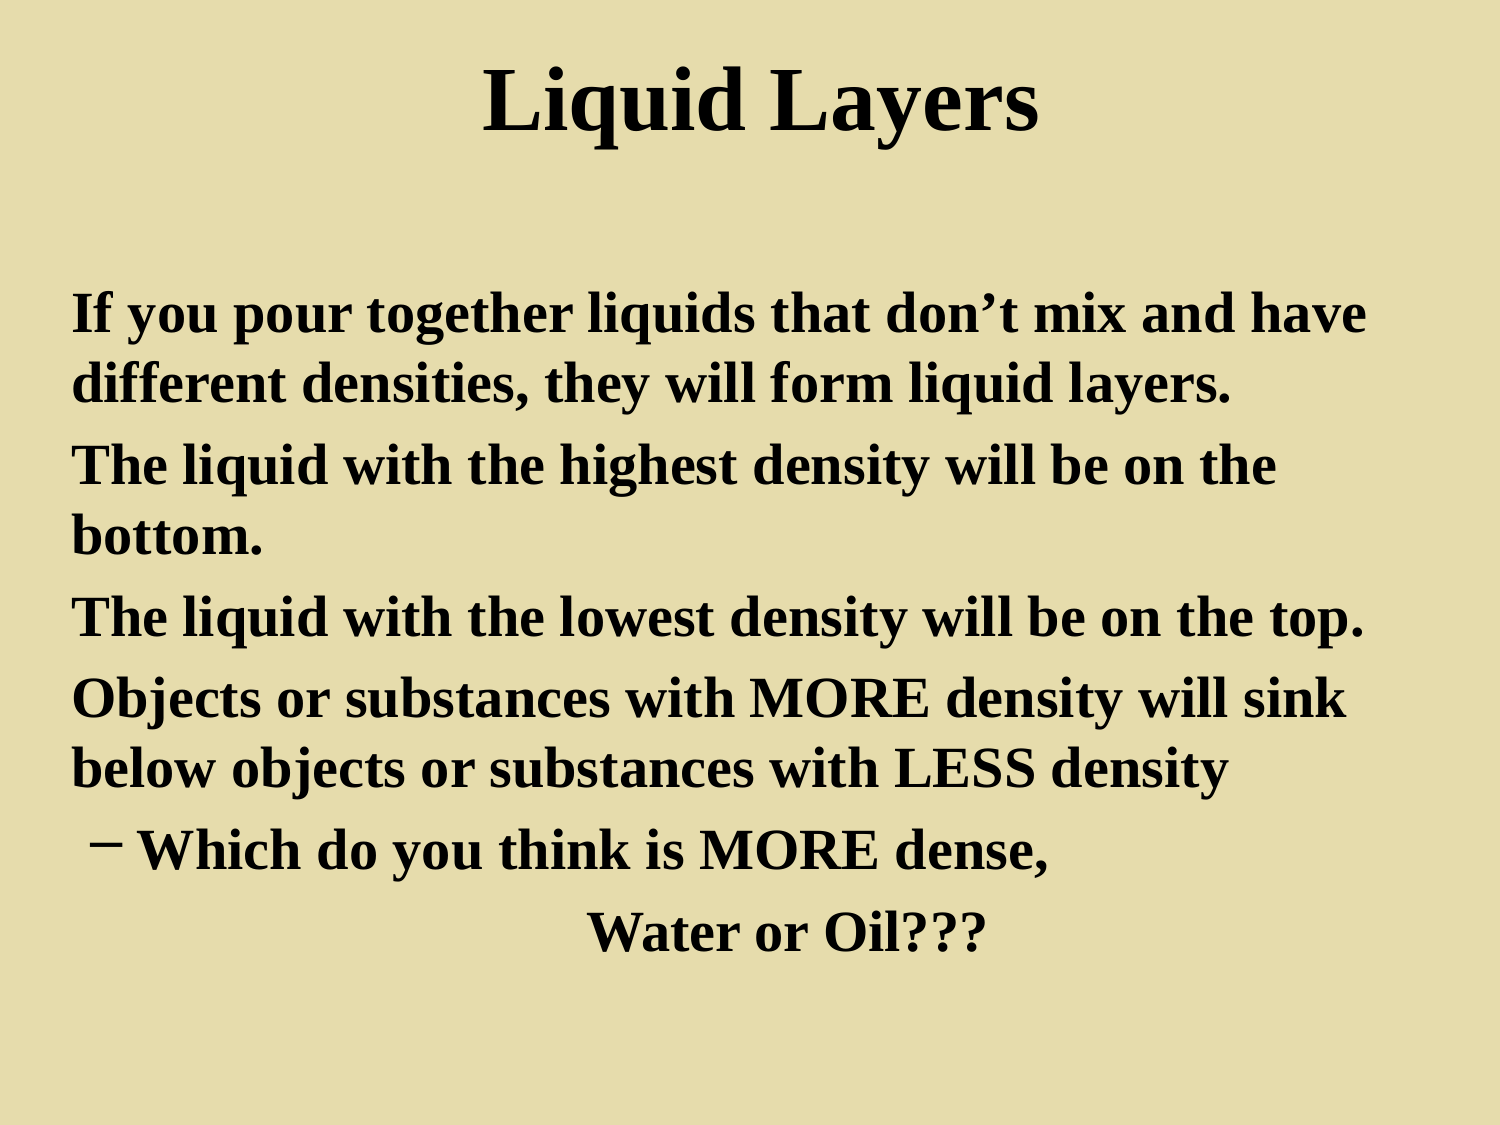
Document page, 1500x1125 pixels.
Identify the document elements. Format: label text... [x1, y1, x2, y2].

list If you pour together liquids that don’t mix and have different densities, they will form liquid layers. The liquid with the highest density will be on the bottom. The liquid with the lowest density will be on the top. Objects or substances with MORE density will sink below objects or substances with LESS density Which do you think is MORE dense, Water or Oil??? [0, 266, 1500, 1125]
title Liquid Layers [123, 0, 1400, 188]
